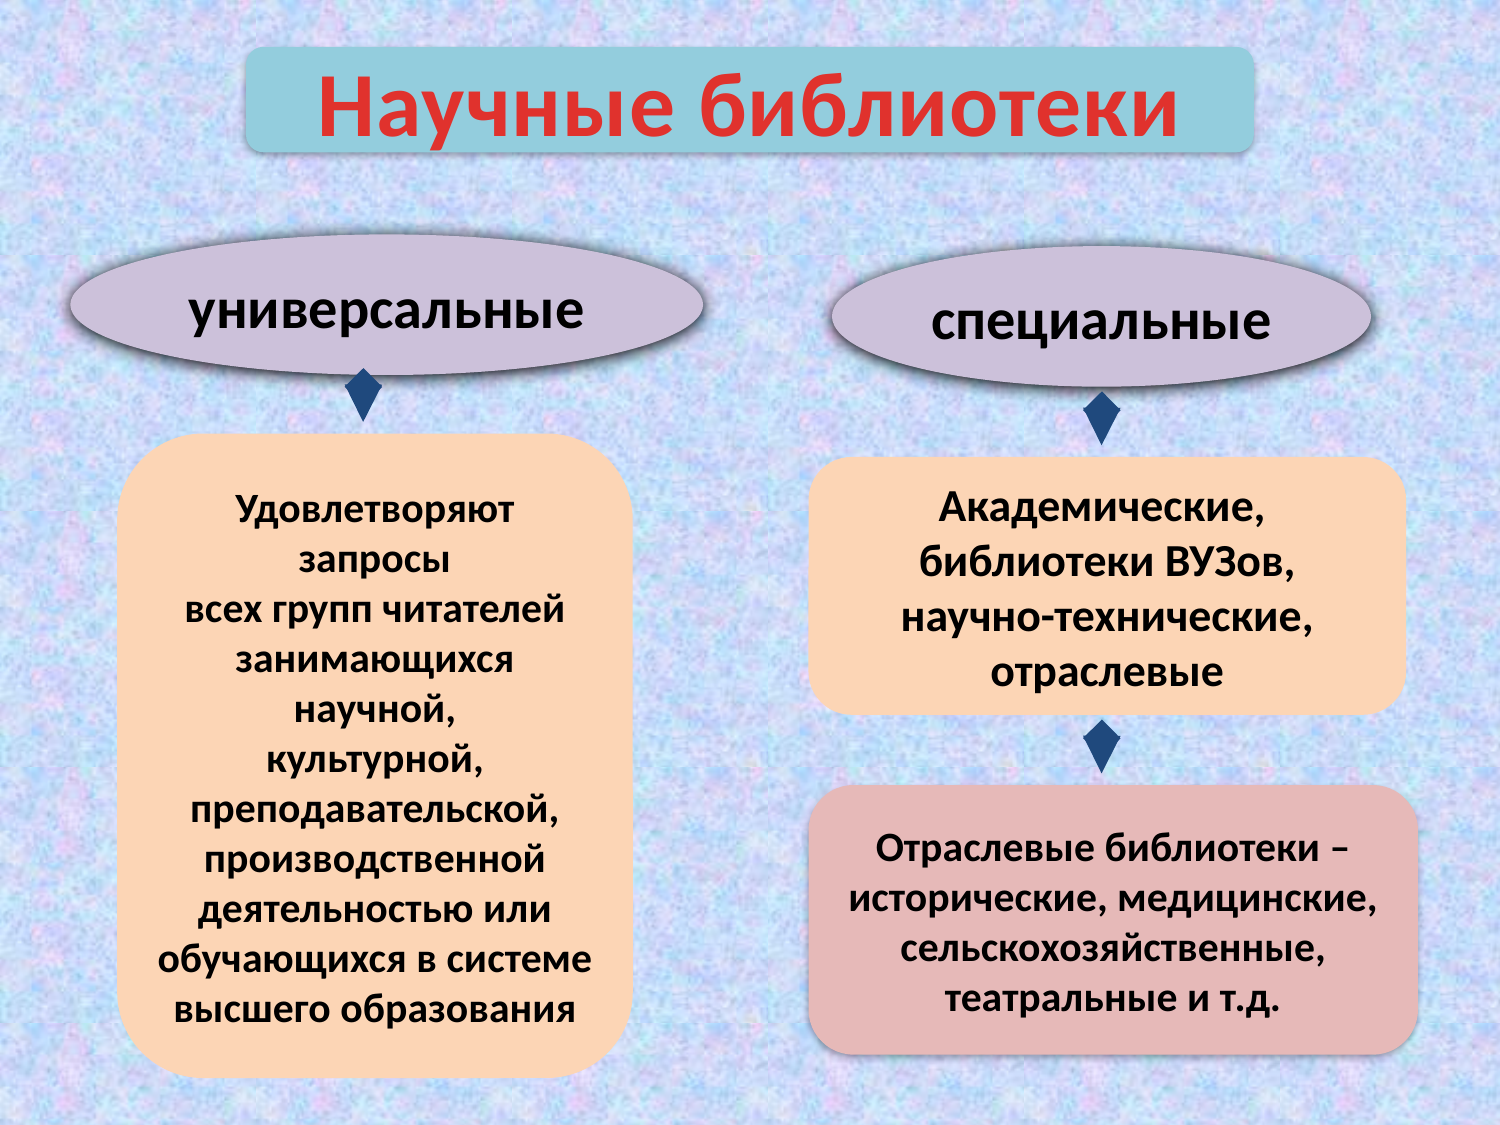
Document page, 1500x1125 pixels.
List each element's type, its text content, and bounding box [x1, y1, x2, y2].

text_box Отраслевые библиотеки – исторические, медицинские, сельскохозяйственные, театральные и т.д. [806, 782, 1421, 1057]
text_box специальные [829, 243, 1374, 389]
text_box Удовлетворяют запросы всех групп читателей занимающихся научной, культурной, преподавательской, производственной деятельностью или обучающихся в системе высшего образования [115, 431, 635, 1081]
text_box универсальные [68, 232, 706, 378]
text_box Научные библиотеки [243, 44, 1256, 155]
text_box Академические, библиотеки ВУЗов, научно-технические, отраслевые [806, 454, 1409, 717]
picture [0, 0, 1500, 1125]
